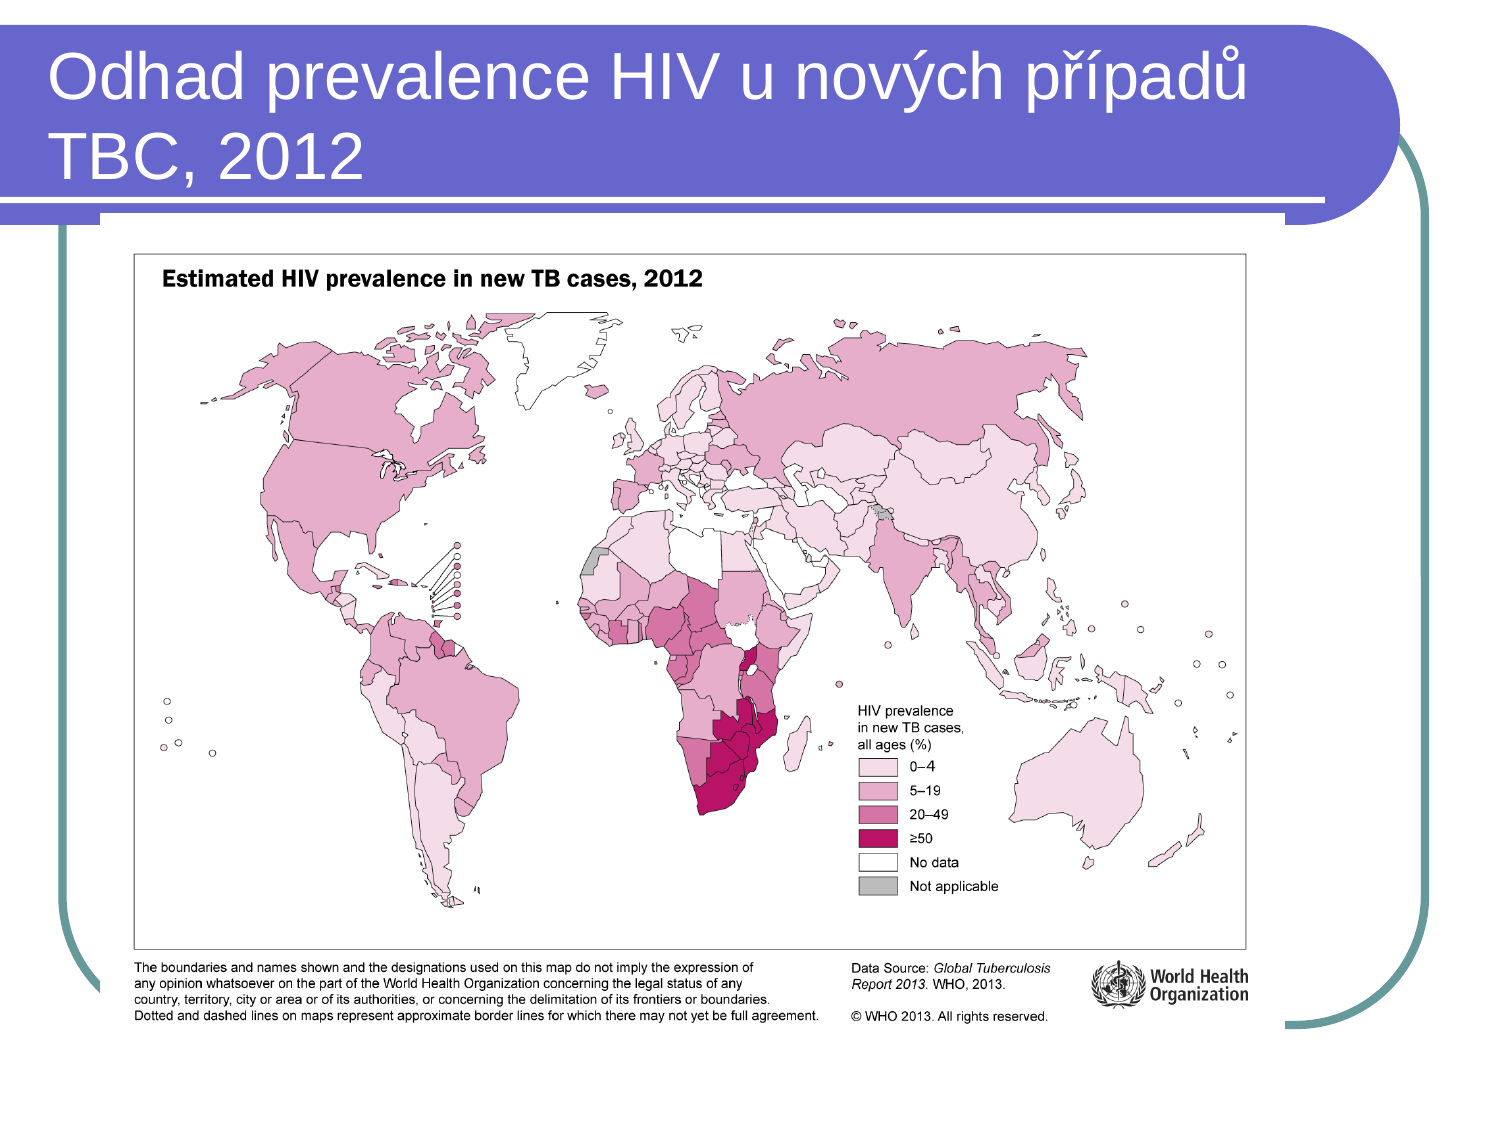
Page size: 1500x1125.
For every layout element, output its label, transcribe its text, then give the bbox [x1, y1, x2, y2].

title Odhad prevalence HIV u nových případů TBC, 2012 [32, 37, 1347, 188]
picture [100, 213, 1286, 1052]
